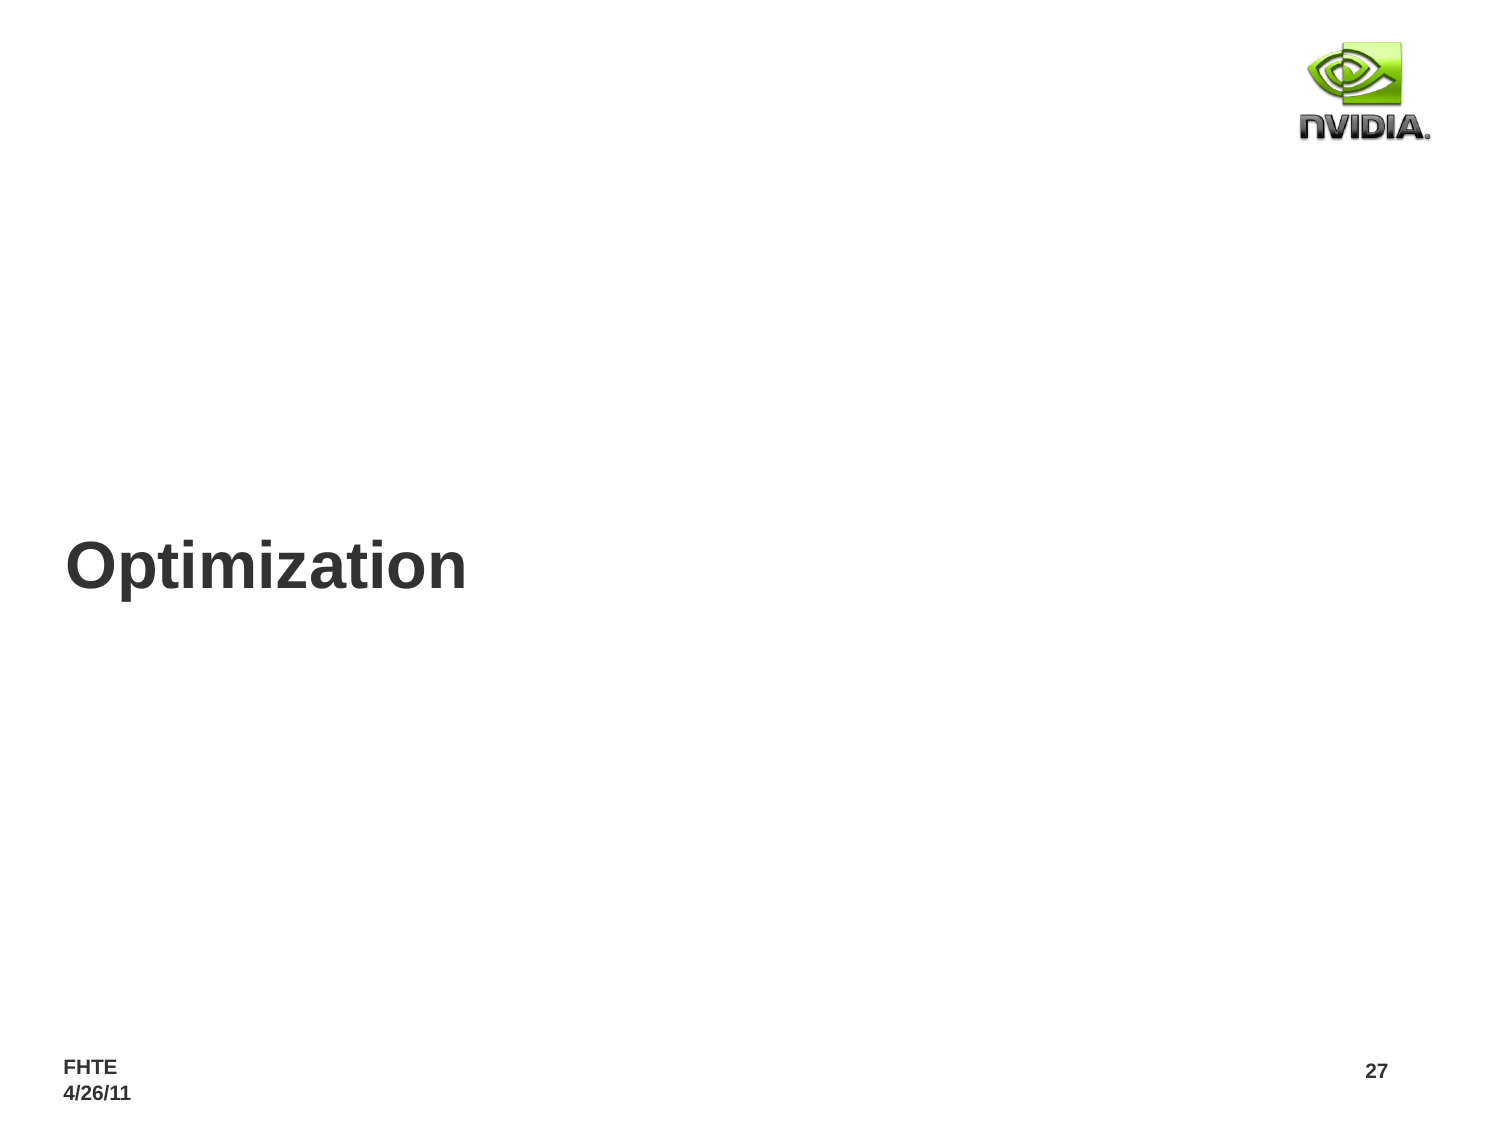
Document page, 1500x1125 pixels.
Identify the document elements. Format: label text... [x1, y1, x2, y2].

title Optimization [49, 514, 1238, 611]
picture [1287, 33, 1438, 150]
